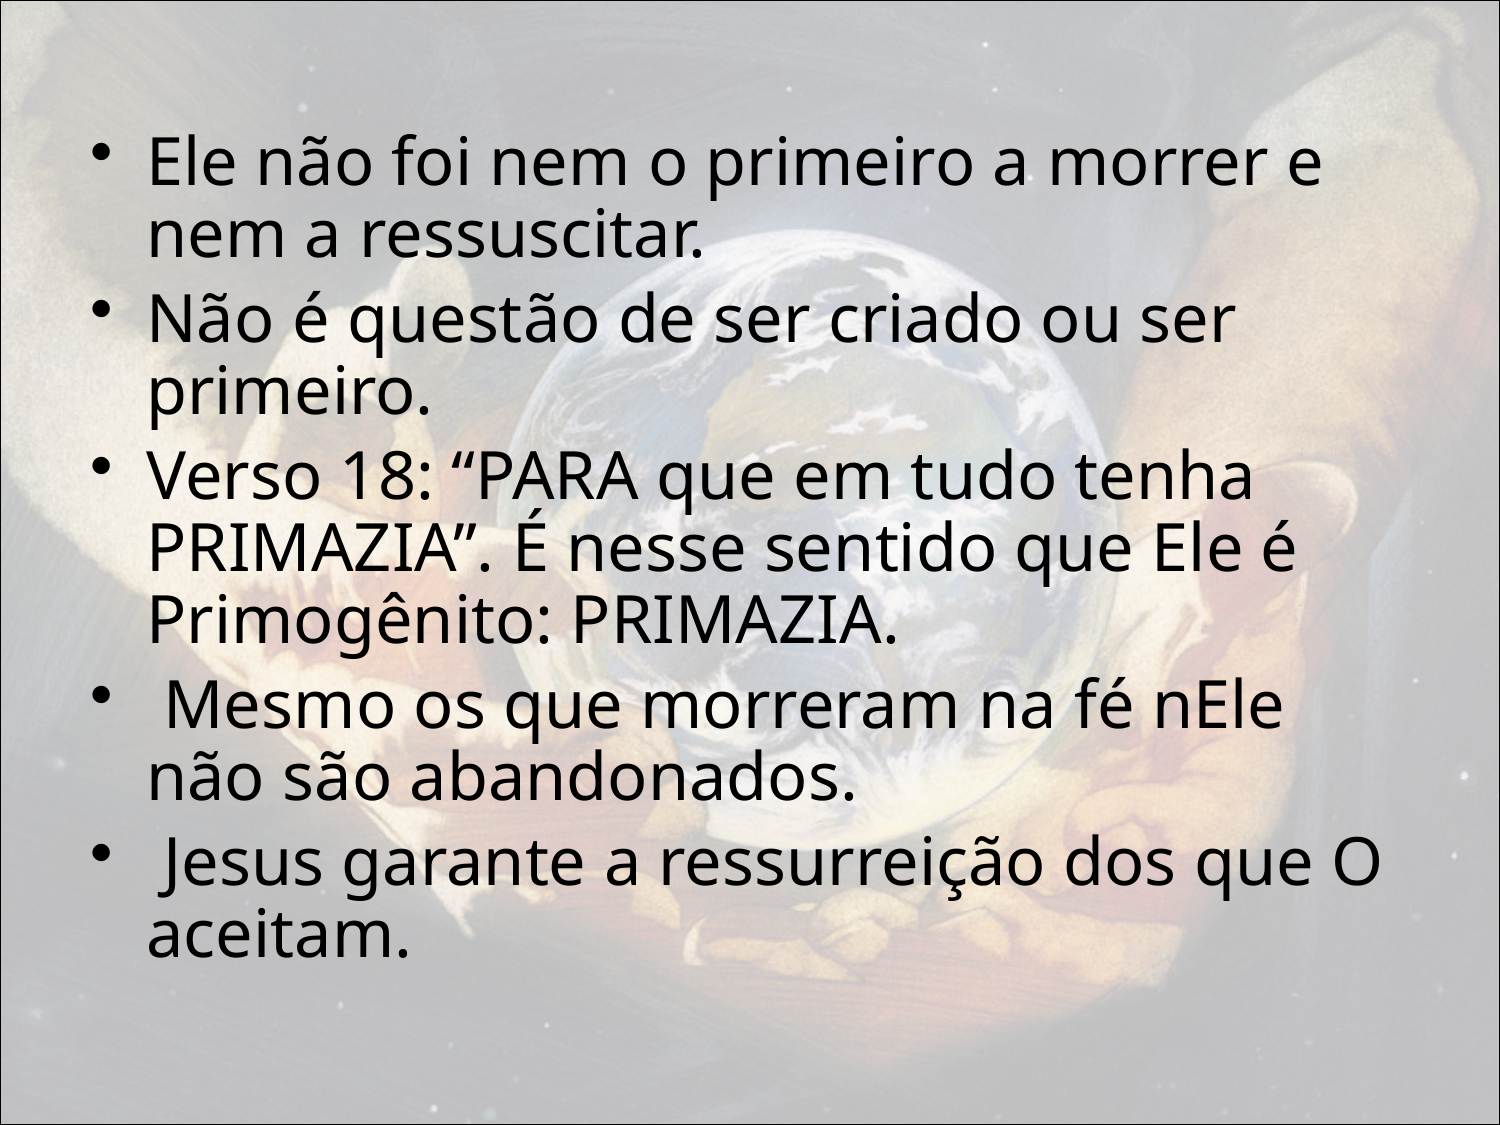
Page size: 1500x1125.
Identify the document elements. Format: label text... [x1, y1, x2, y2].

list Ele não foi nem o primeiro a morrer e nem a ressuscitar. Não é questão de ser criado ou ser primeiro. Verso 18: “PARA que em tudo tenha PRIMAZIA”. É nesse sentido que Ele é Primogênito: PRIMAZIA. Mesmo os que morreram na fé nEle não são abandonados. Jesus garante a ressurreição dos que O aceitam. [75, 120, 1425, 1047]
